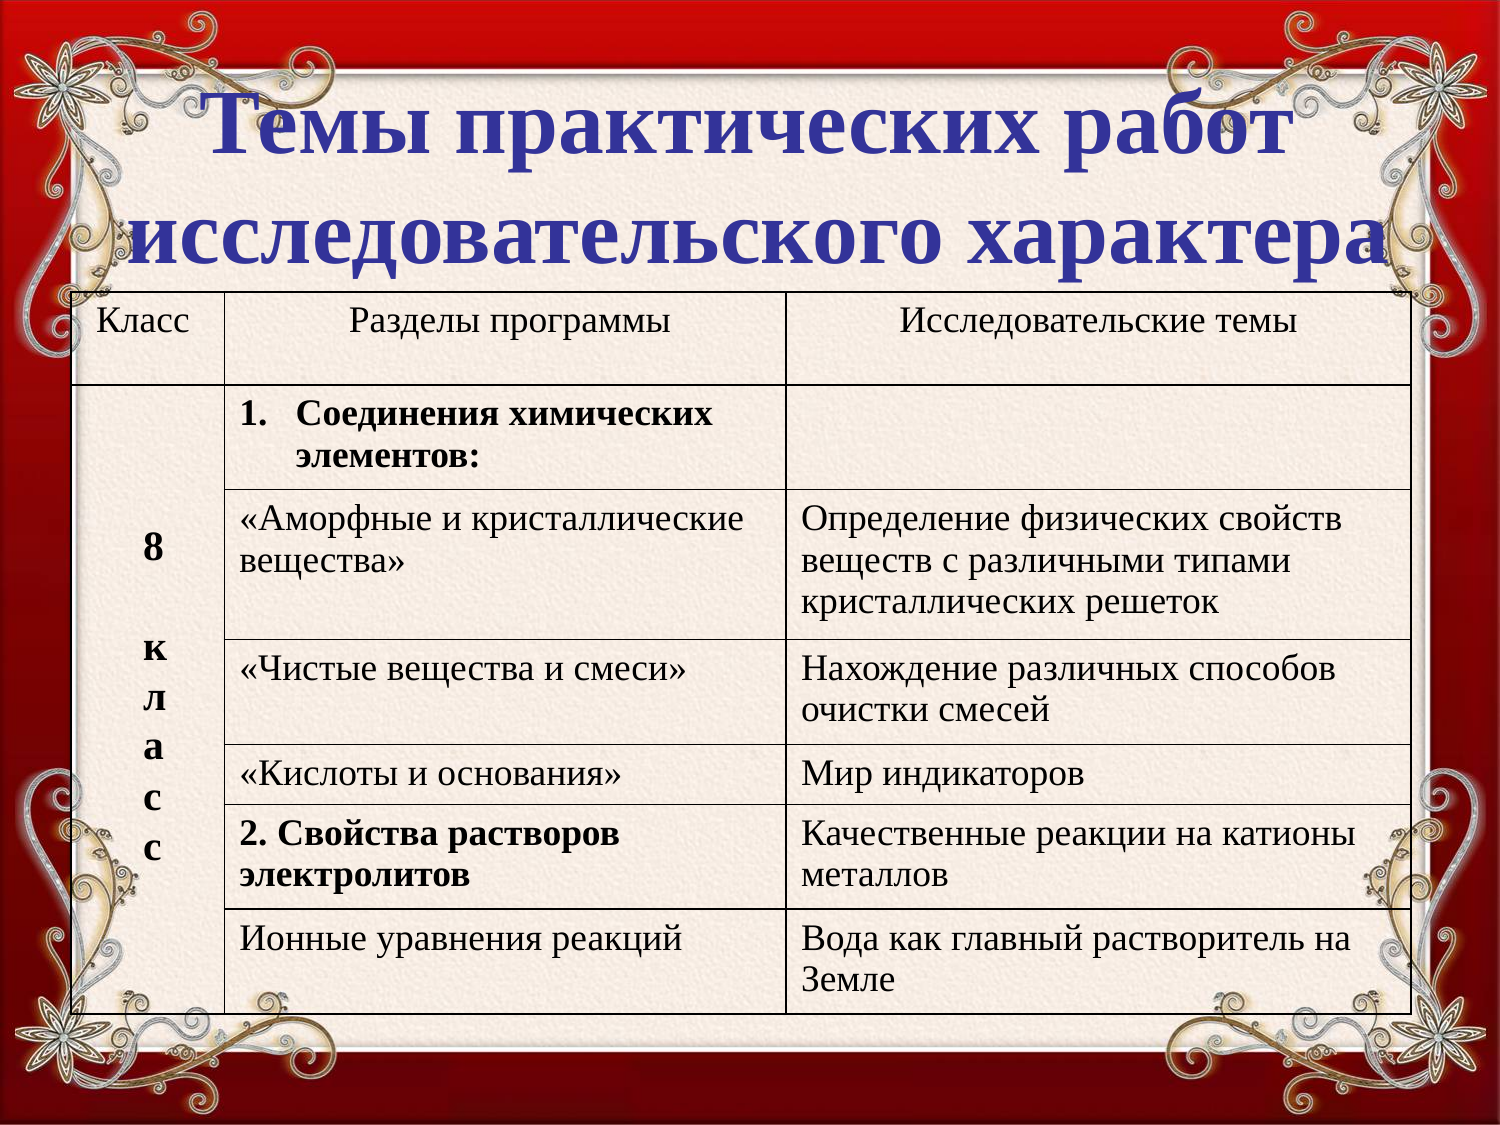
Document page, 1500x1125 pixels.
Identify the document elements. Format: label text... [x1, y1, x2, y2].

table_cell 2. Свойства растворов электролитов [225, 805, 785, 908]
picture [0, 0, 1500, 1125]
table_cell «Кислоты и основания» [225, 745, 785, 804]
table_cell «Чистые вещества и смеси» [225, 640, 785, 744]
table_cell Соединения химических элементов: [225, 386, 785, 489]
table_header Разделы программы [225, 293, 785, 384]
table_cell Мир индикаторов [787, 745, 1410, 804]
table_cell Ионные уравнения реакций [225, 910, 785, 1013]
table_cell [72, 386, 224, 1013]
table_cell Определение физических свойств веществ с различными типами кристаллических решеток [787, 490, 1410, 639]
table_cell [787, 386, 1410, 489]
table_header Исследовательские темы [787, 293, 1410, 384]
table_cell Нахождение различных способов очистки смесей [787, 640, 1410, 744]
table_header Класс [72, 293, 224, 384]
text_box Темы практических работ исследовательского характера [112, 54, 1407, 290]
table_cell Вода как главный растворитель на Земле [787, 910, 1410, 1013]
table_cell «Аморфные и кристаллические вещества» [225, 490, 785, 639]
table_cell Качественные реакции на катионы металлов [787, 805, 1410, 908]
text_box 8 класс [128, 510, 180, 876]
